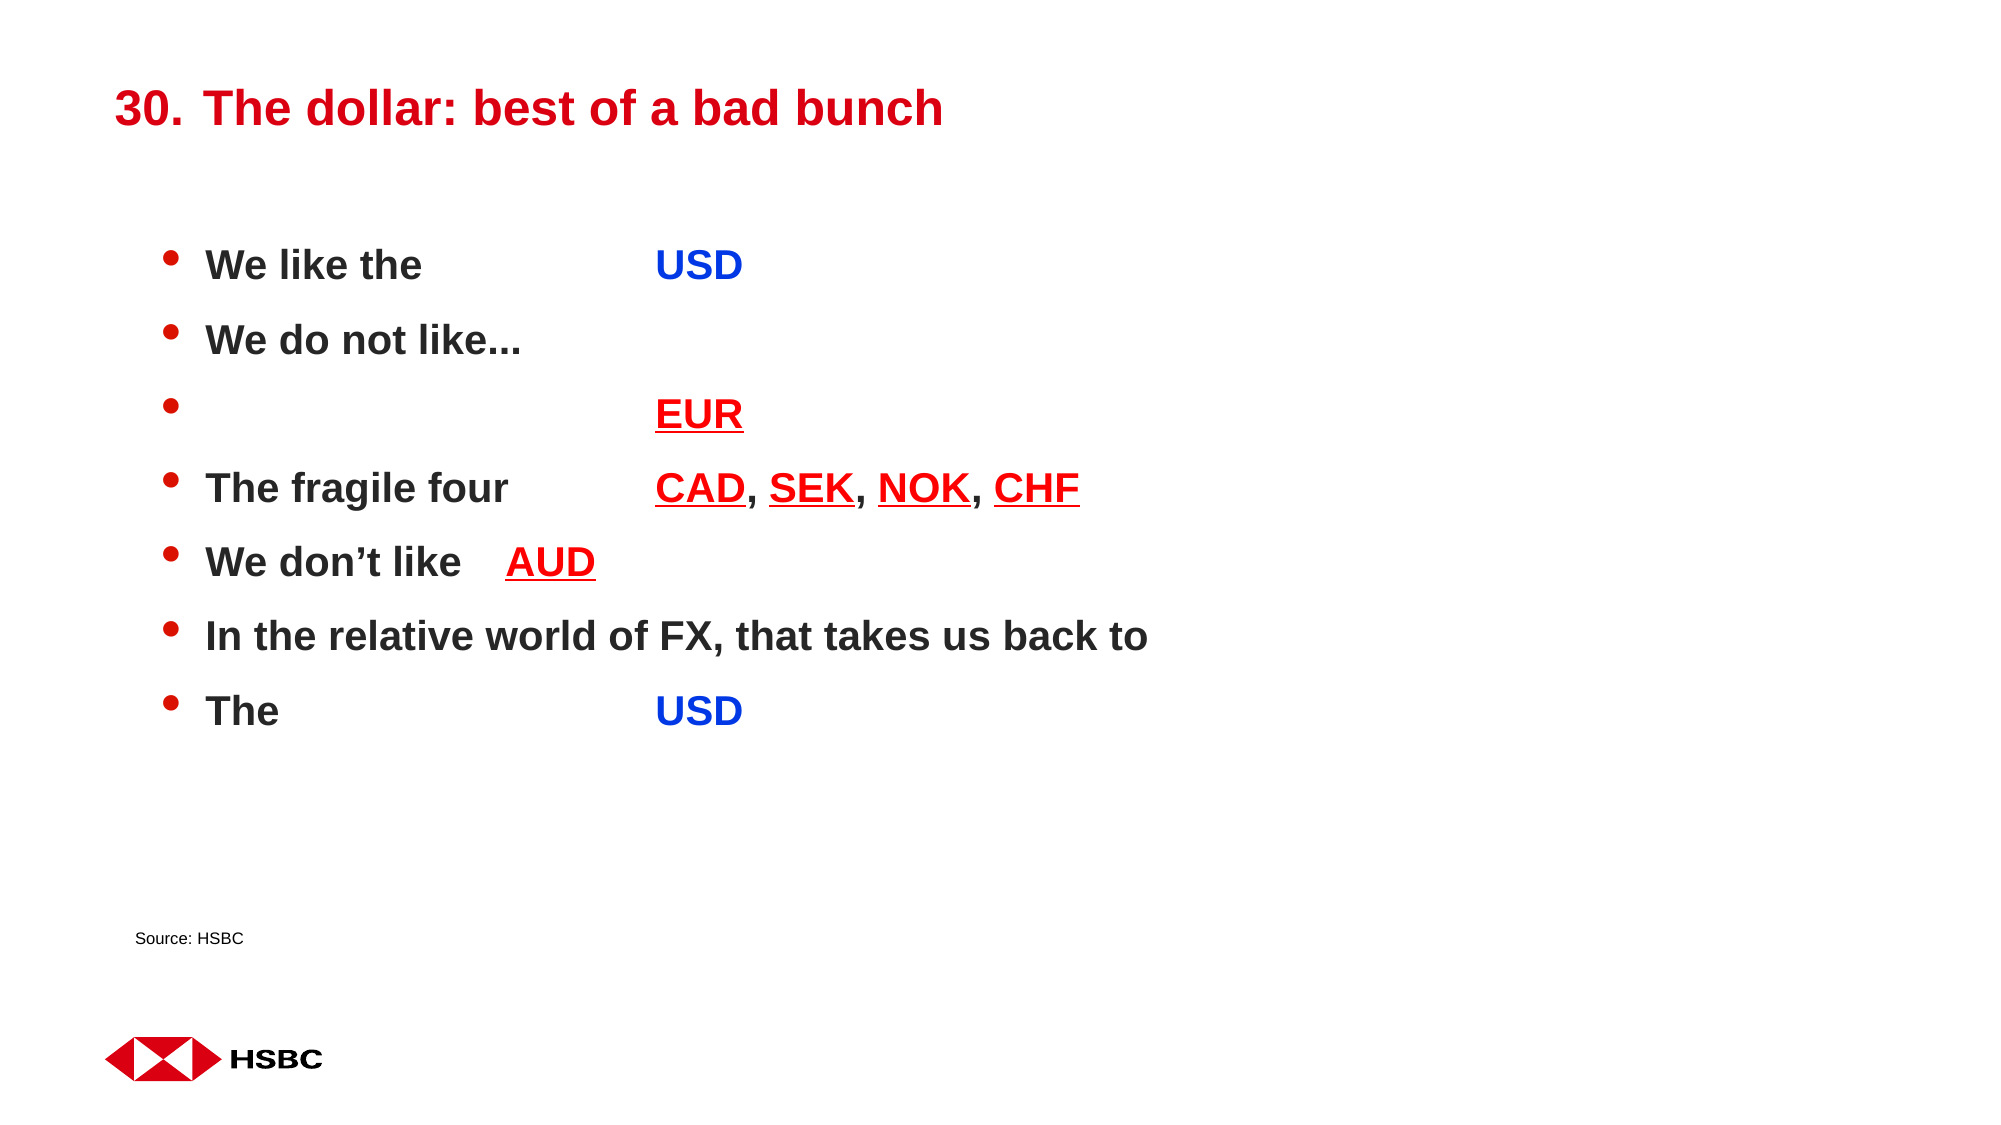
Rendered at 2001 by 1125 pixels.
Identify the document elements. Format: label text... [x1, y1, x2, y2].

text_box 30. [99, 49, 213, 145]
title The dollar: best of a bad bunch [213, 78, 1243, 145]
text_box Source: HSBC [120, 920, 661, 956]
text_box We like the USD We do not like... EUR The fragile four CAD, SEK, NOK, CHF We don’t like AUD In the relative world of FX, that takes us back to The USD [148, 228, 1520, 817]
